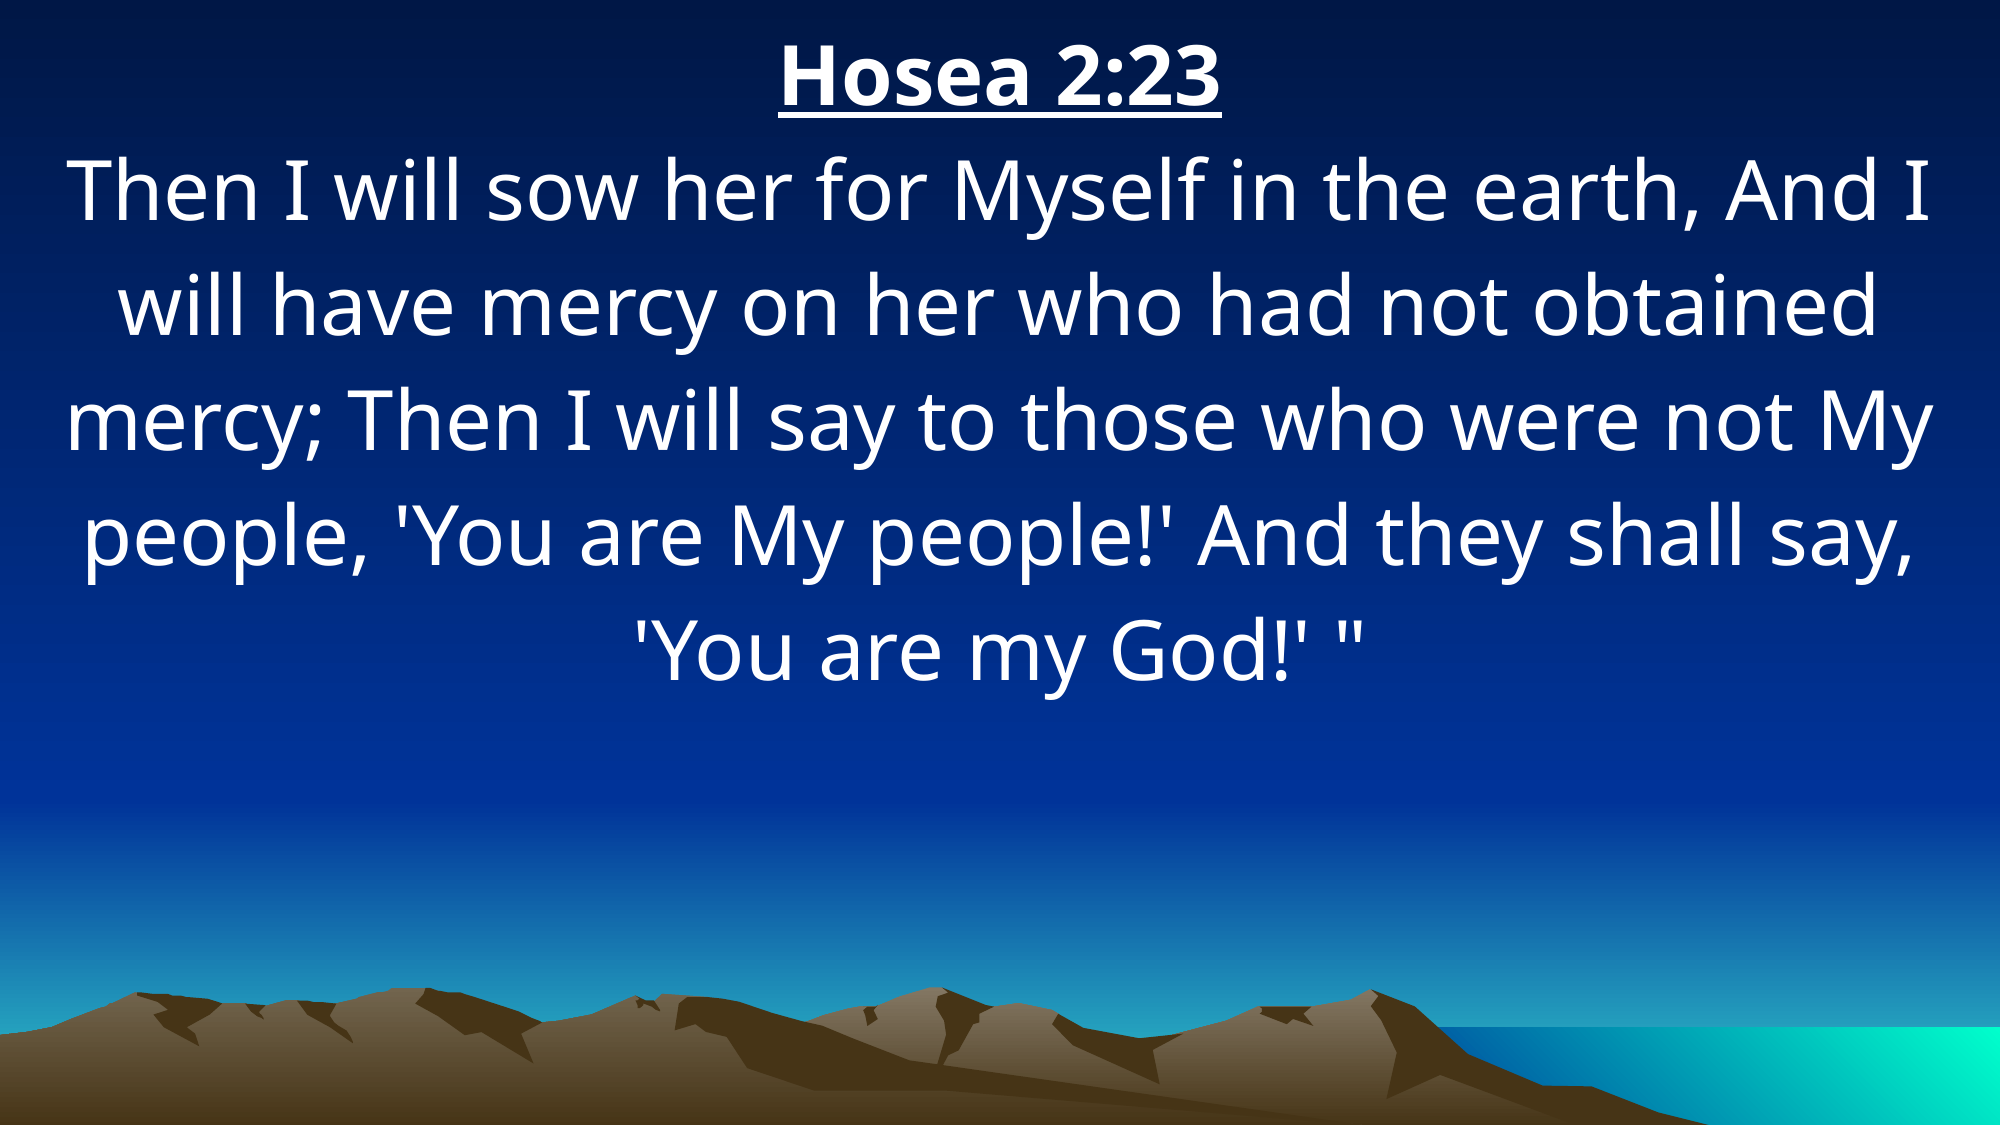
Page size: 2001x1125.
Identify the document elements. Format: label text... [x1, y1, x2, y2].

text_box Hosea 2:23 Then I will sow her for Myself in the earth, And I will have mercy on her who had not obtained mercy; Then I will say to those who were not My people, 'You are My people!' And they shall say, 'You are my God!' " [0, 0, 2000, 900]
